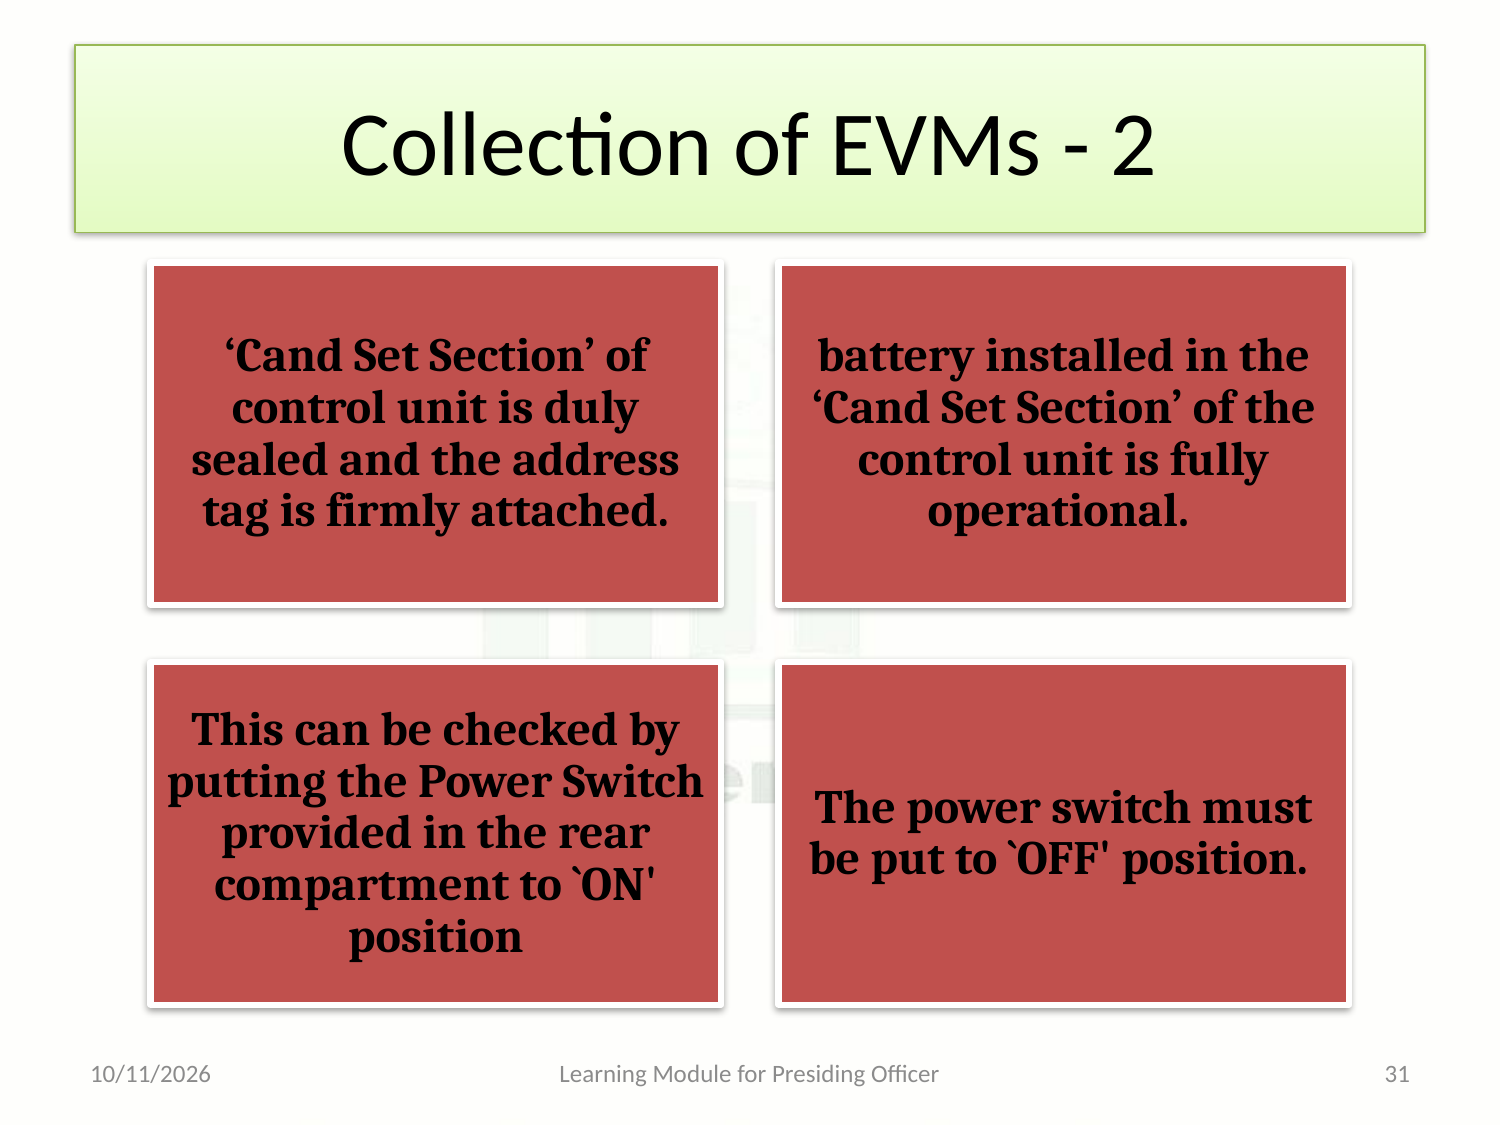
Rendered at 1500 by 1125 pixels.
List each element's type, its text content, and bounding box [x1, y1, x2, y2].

title Collection of EVMs - 2 [74, 44, 1426, 233]
slide_number 31 [1074, 1042, 1425, 1103]
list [74, 262, 1426, 1006]
footer Learning Module for Presiding Officer [512, 1042, 988, 1103]
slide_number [75, 1042, 425, 1103]
picture [0, 0, 1500, 1125]
